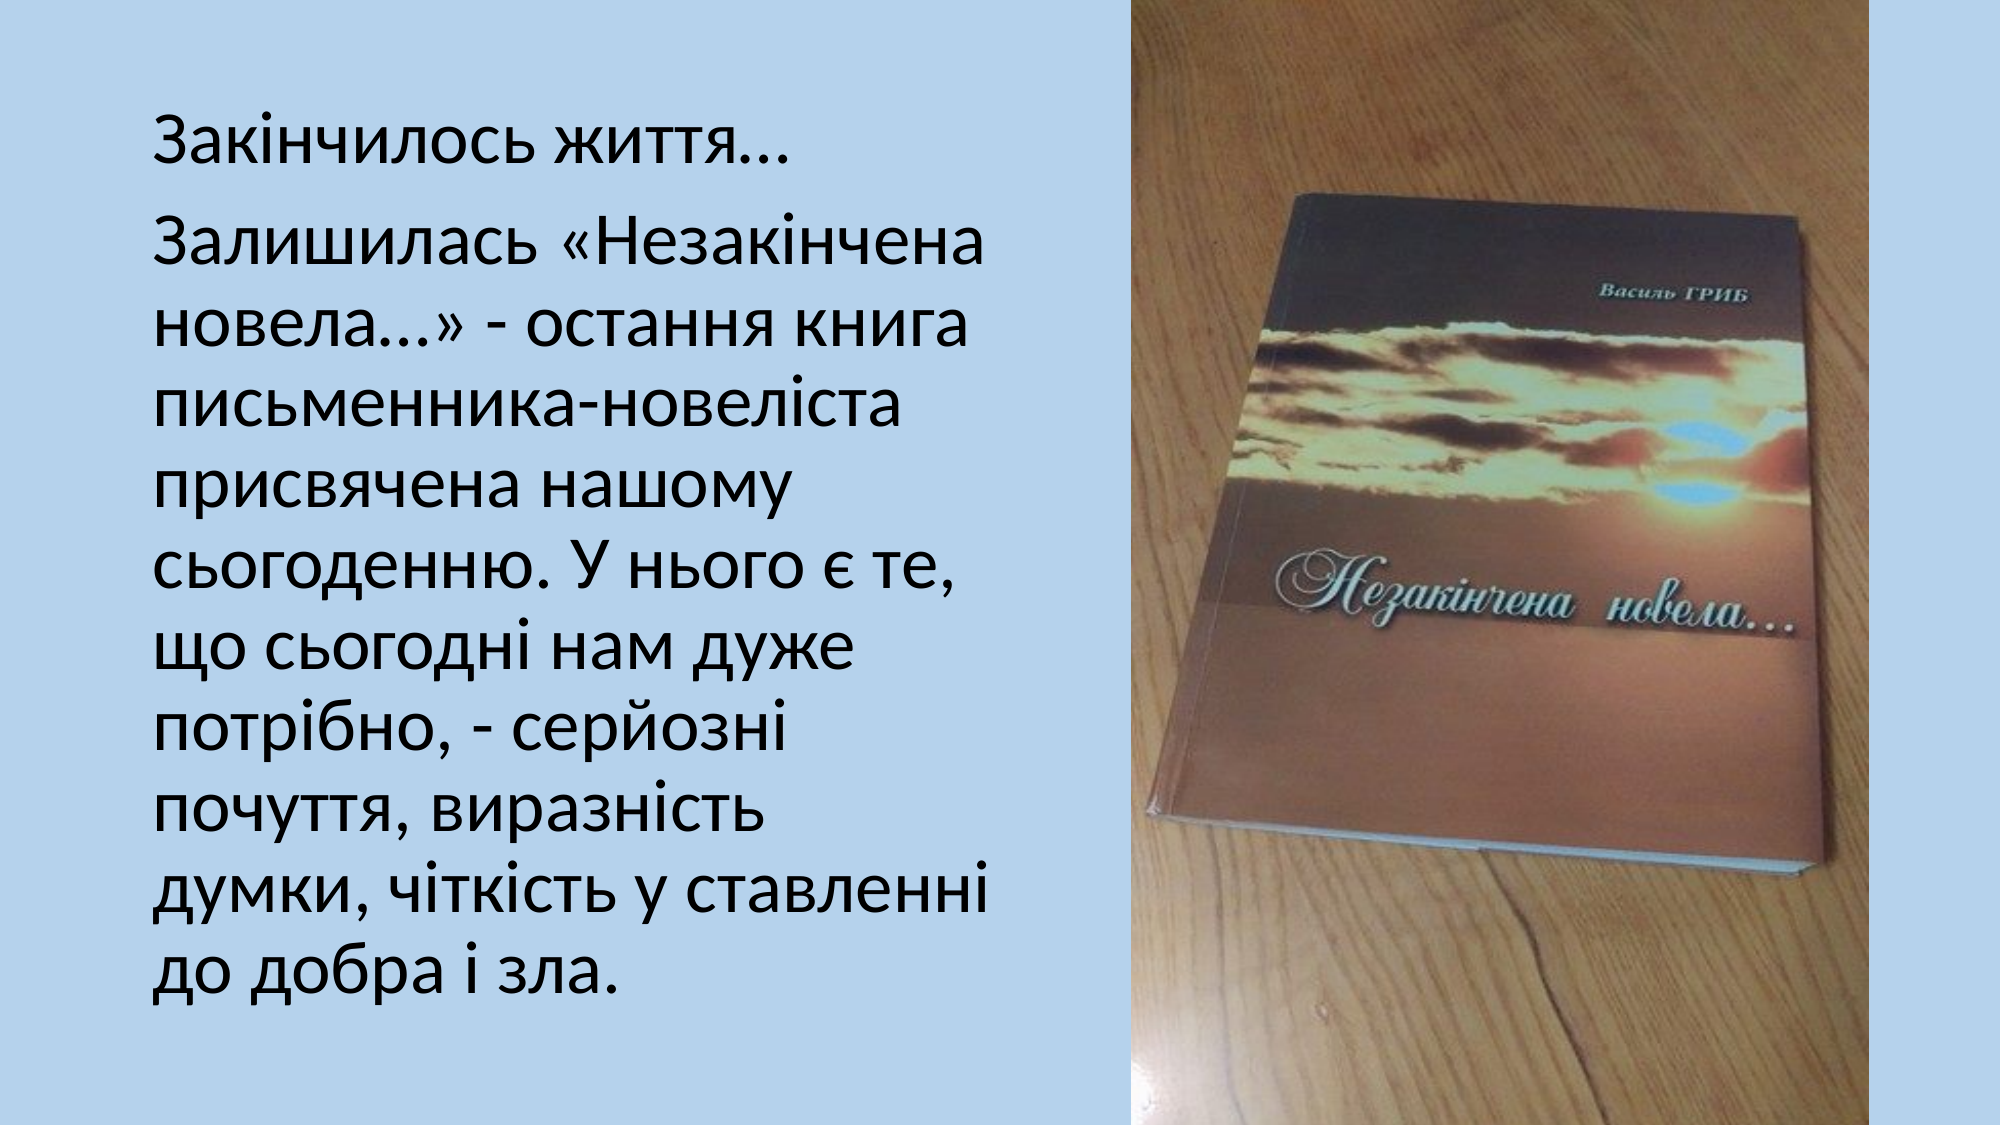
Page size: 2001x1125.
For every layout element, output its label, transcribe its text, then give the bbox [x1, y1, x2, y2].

list Закінчилось життя… Залишилась «Незакінчена новела…» - остання книга письменника-новеліста присвячена нашому сьогоденню. У нього є те, що сьогодні нам дуже потрібно, - серйозні почуття, виразність думки, чіткість у ставленні до добра і зла. [137, 91, 1014, 1080]
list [1131, 0, 1869, 1125]
